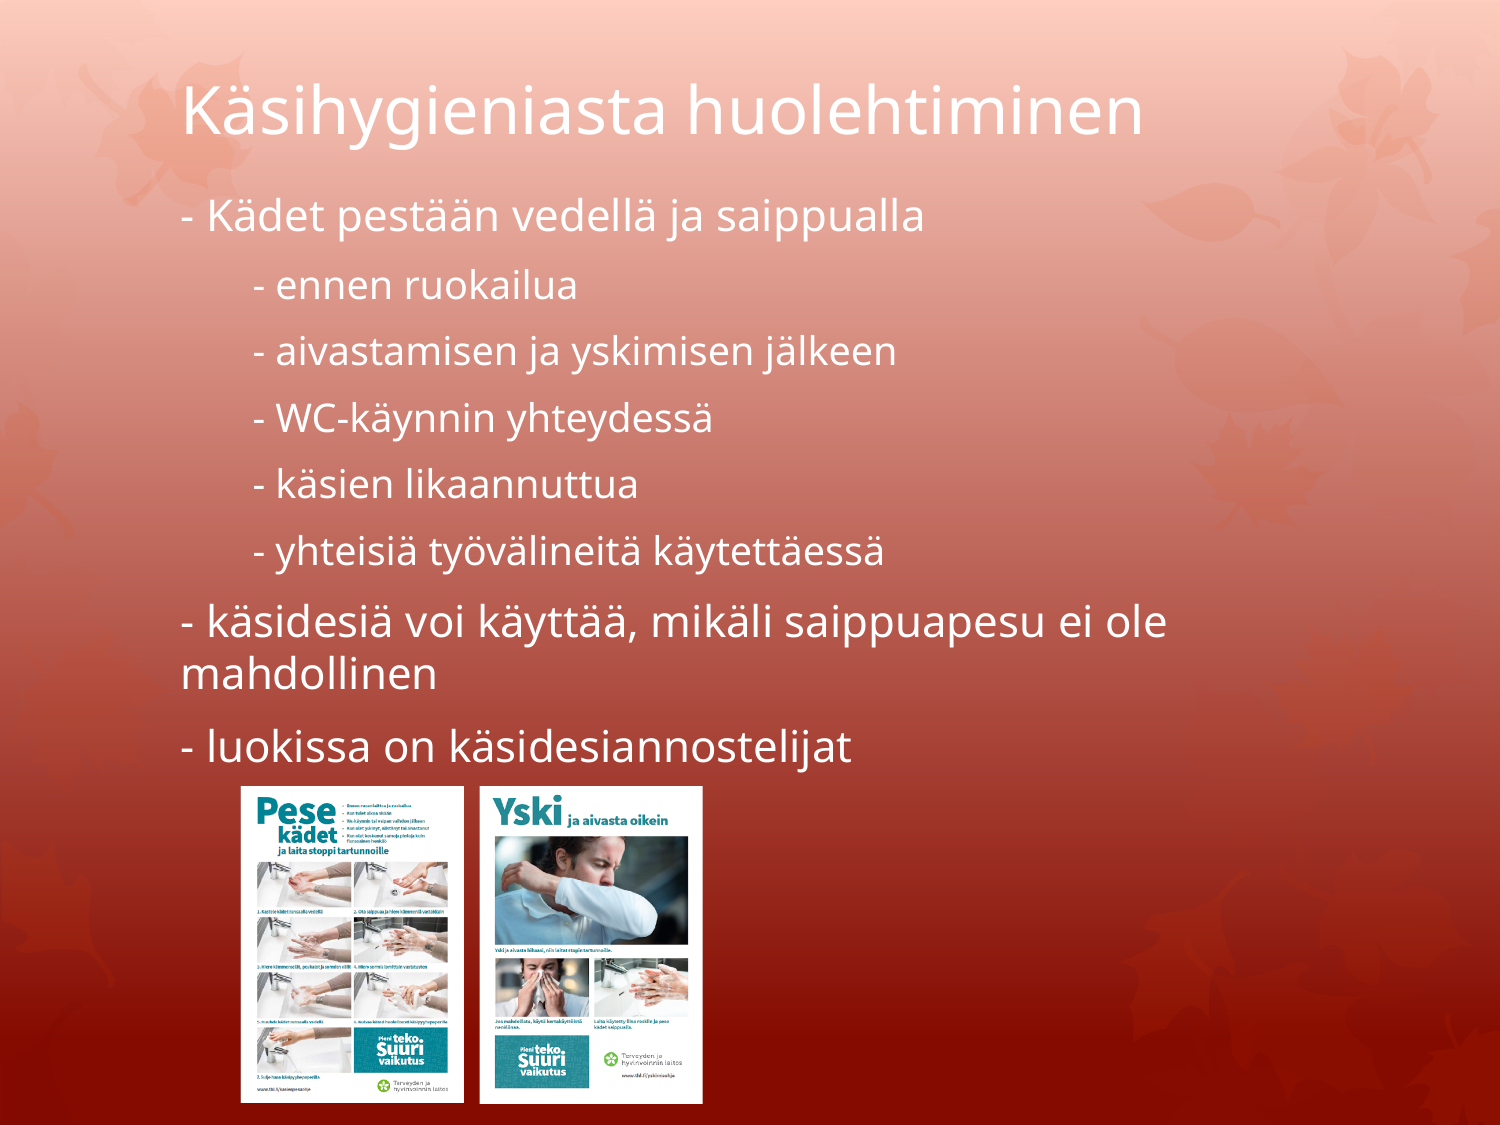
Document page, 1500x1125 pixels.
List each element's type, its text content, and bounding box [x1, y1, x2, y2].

list - Kädet pestään vedellä ja saippualla - ennen ruokailua - aivastamisen ja yskimisen jälkeen - WC-käynnin yhteydessä - käsien likaannuttua - yhteisiä työvälineitä käytettäessä - käsidesiä voi käyttää, mikäli saippuapesu ei ole mahdollinen - luokissa on käsidesiannostelijat [165, 147, 1335, 812]
picture [240, 786, 464, 1103]
picture [479, 786, 703, 1105]
title Käsihygieniasta huolehtiminen [165, 32, 1335, 147]
